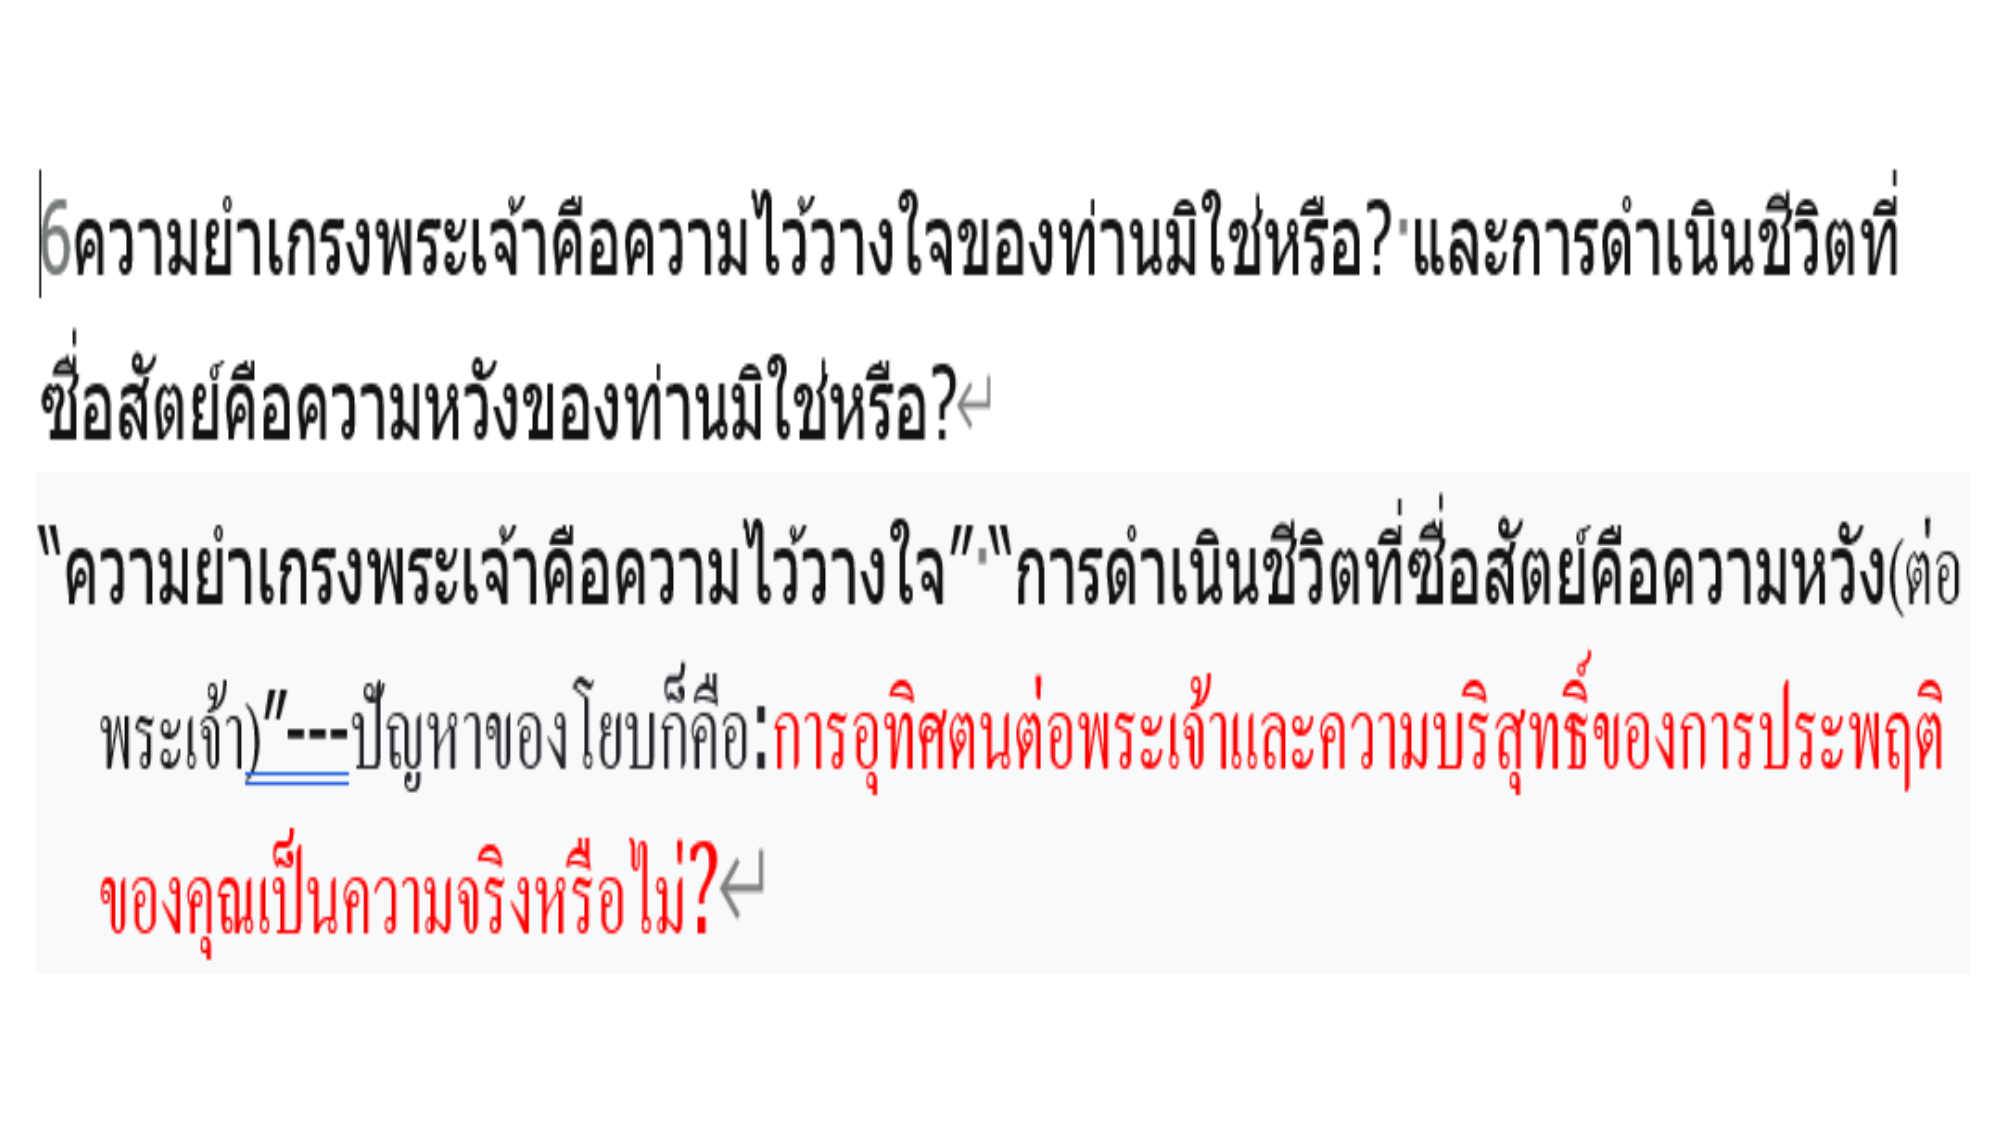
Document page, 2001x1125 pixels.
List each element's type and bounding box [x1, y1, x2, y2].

picture [36, 151, 1970, 974]
